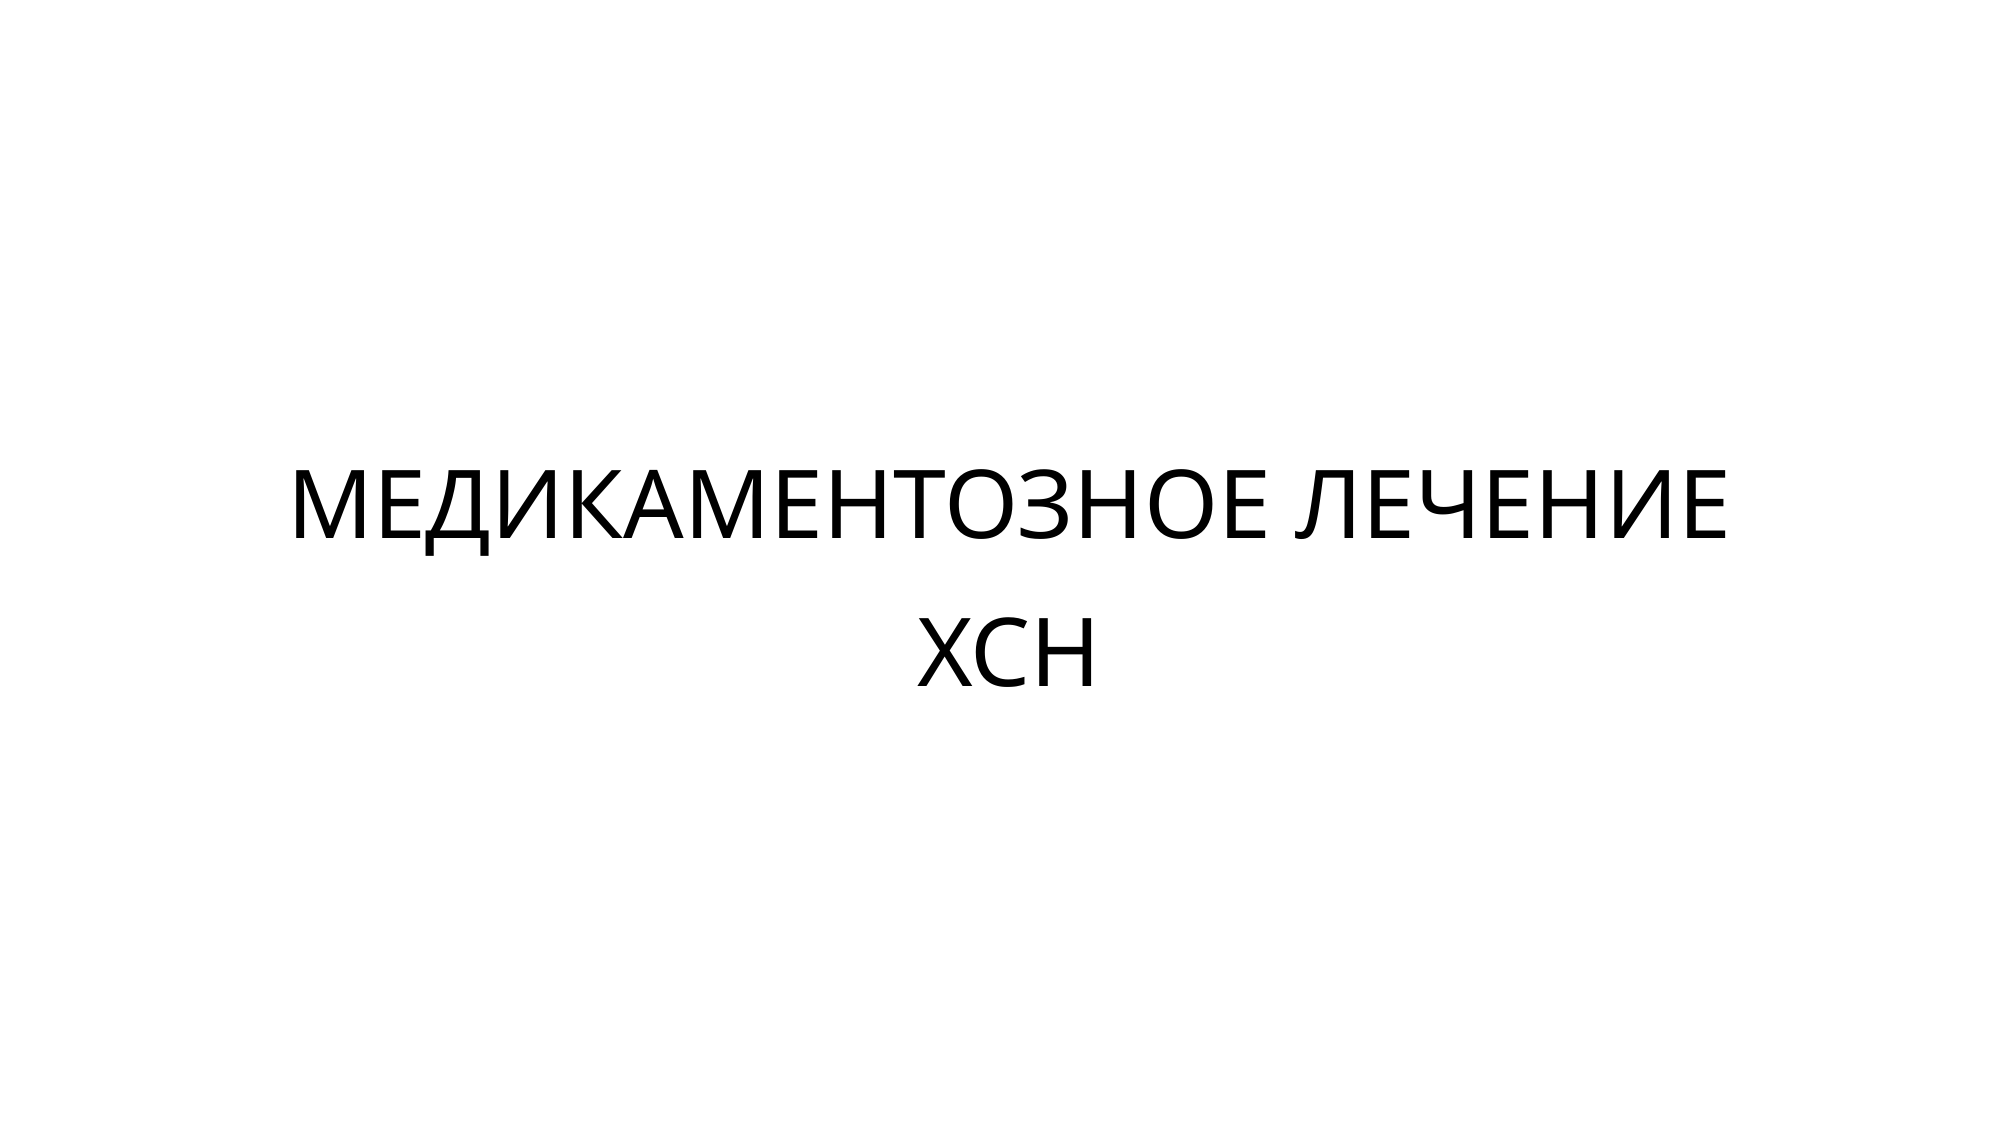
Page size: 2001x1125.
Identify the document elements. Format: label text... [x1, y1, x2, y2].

title МЕДИКАМЕНТОЗНОЕ ЛЕЧЕНИЕ ХСН [271, 354, 1772, 714]
